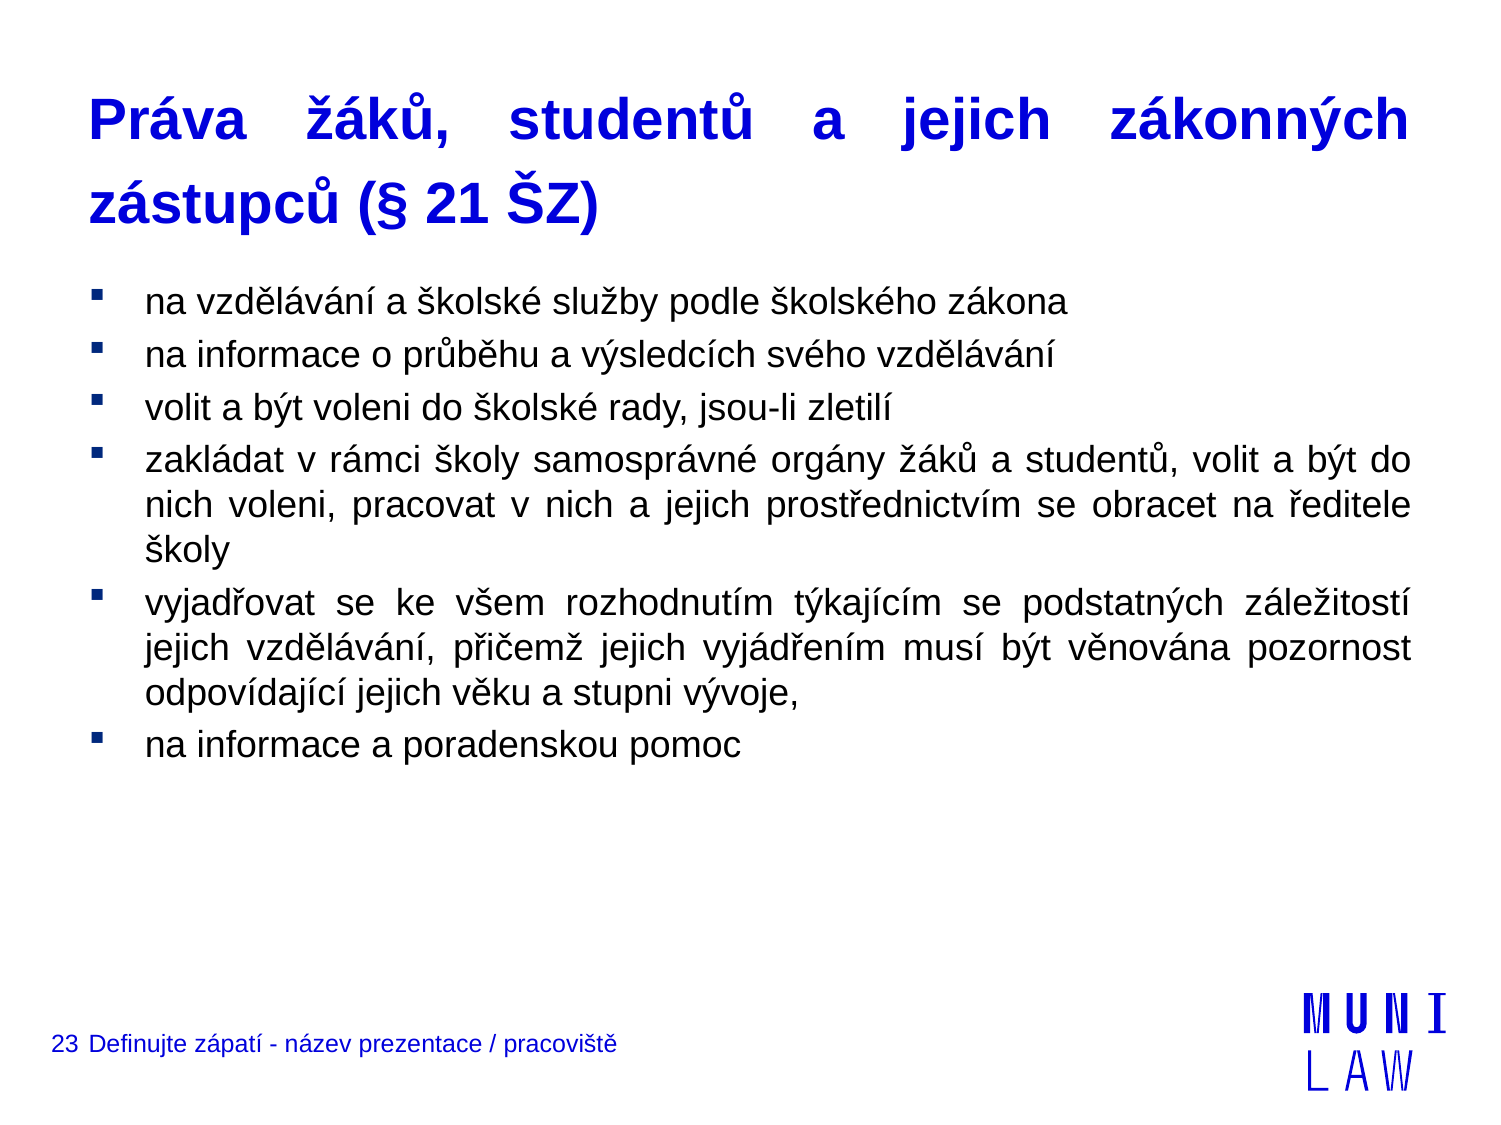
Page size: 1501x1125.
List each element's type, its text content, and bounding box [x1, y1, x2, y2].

list na vzdělávání a školské služby podle školského zákona na informace o průběhu a výsledcích svého vzdělávání volit a být voleni do školské rady, jsou-li zletilí zakládat v rámci školy samosprávné orgány žáků a studentů, volit a být do nich voleni, pracovat v nich a jejich prostřednictvím se obracet na ředitele školy vyjadřovat se ke všem rozhodnutím týkajícím se podstatných záležitostí jejich vzdělávání, přičemž jejich vyjádřením musí být věnována pozornost odpovídající jejich věku a stupni vývoje, na informace a poradenskou pomoc [88, 277, 1412, 957]
title Práva žáků, studentů a jejich zákonných zástupců (§ 21 ŠZ) [88, 68, 1412, 143]
footer Definujte zápatí - název prezentace / pracoviště [88, 1021, 1064, 1063]
slide_number 23 [50, 1021, 82, 1063]
